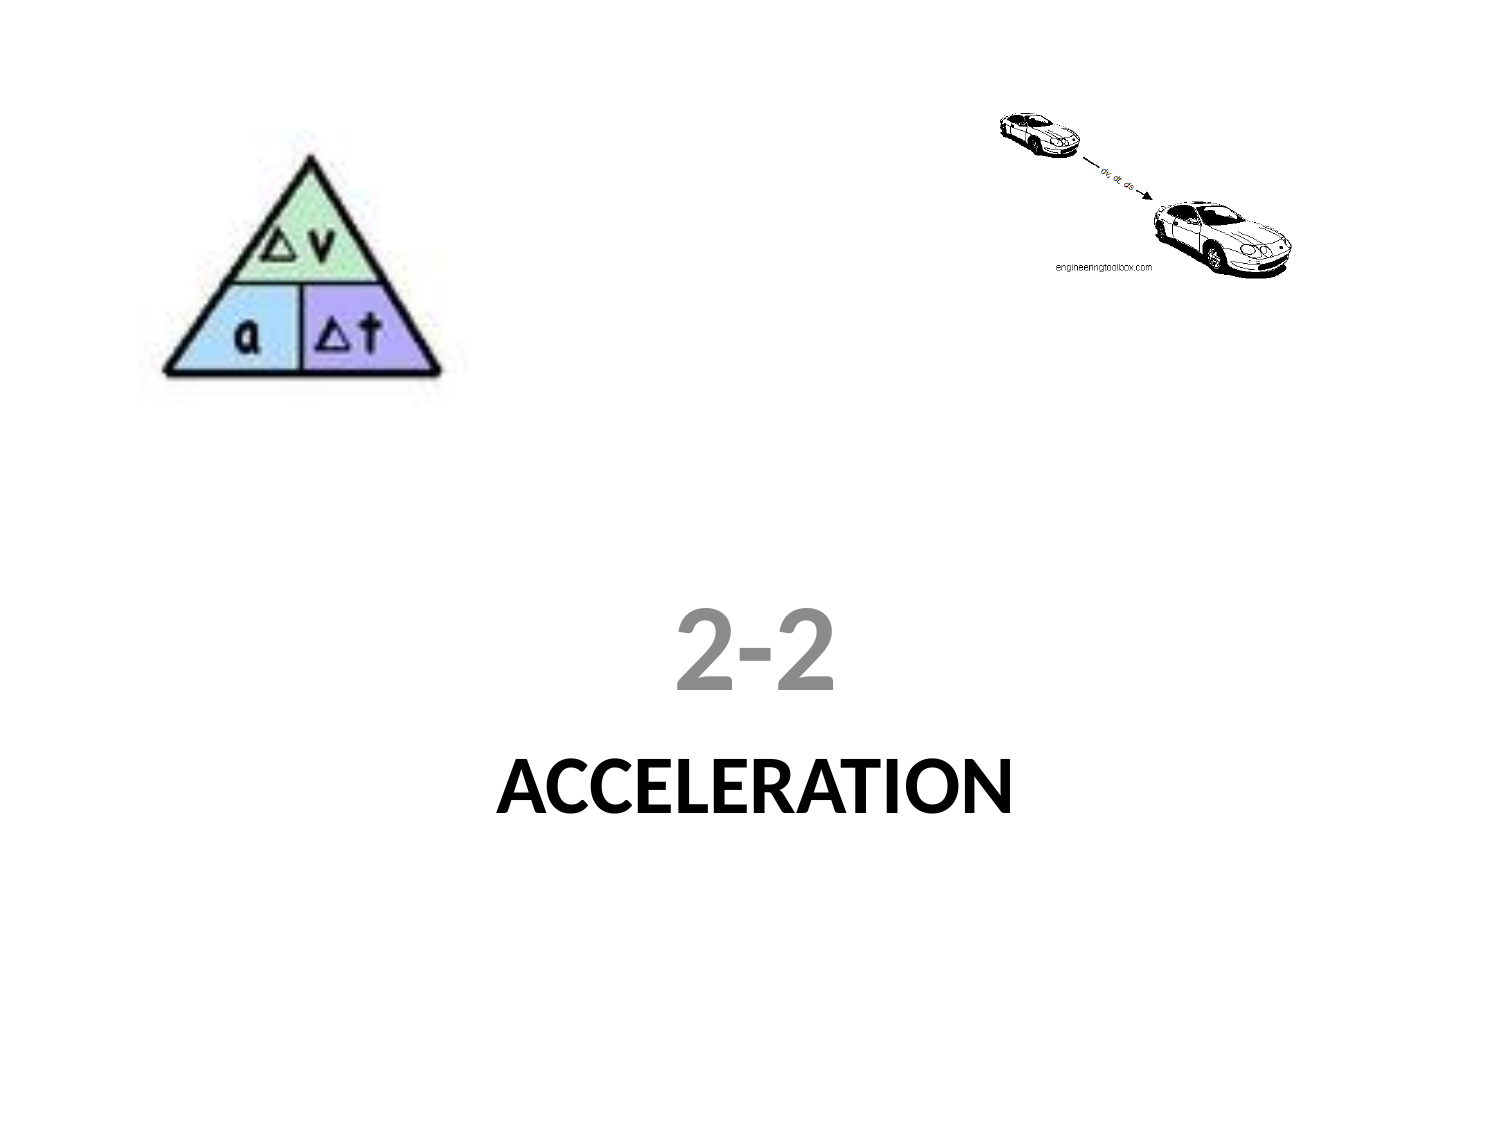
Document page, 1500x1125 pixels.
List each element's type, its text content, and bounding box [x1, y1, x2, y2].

picture [137, 130, 488, 428]
title Acceleration [118, 723, 1394, 947]
picture [999, 112, 1293, 280]
list 2-2 [118, 476, 1394, 723]
